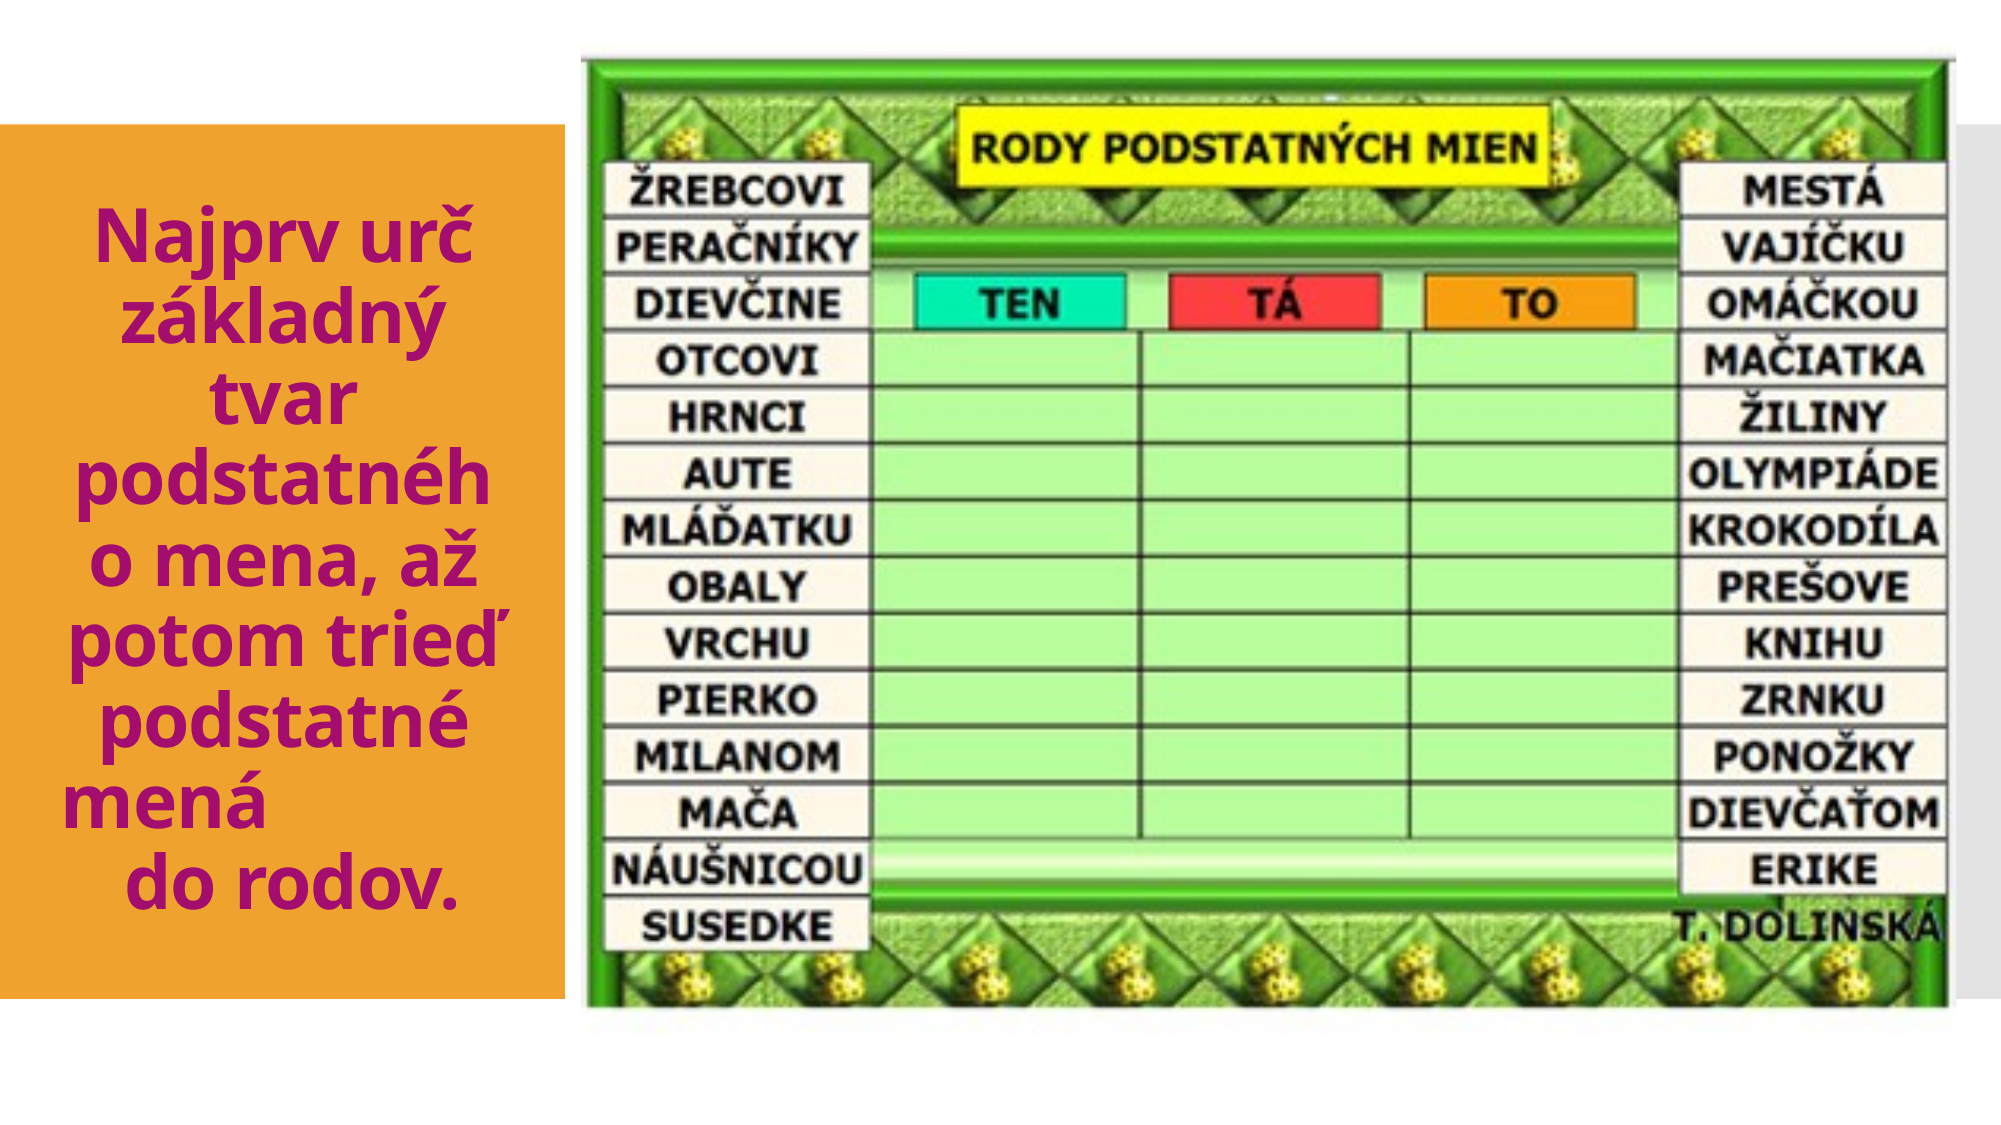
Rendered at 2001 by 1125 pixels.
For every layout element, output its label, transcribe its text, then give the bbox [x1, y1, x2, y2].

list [580, 44, 1957, 1040]
title Najprv urč základný tvar podstatného mena, až potom trieď podstatné mená do rodov. [41, 184, 525, 940]
